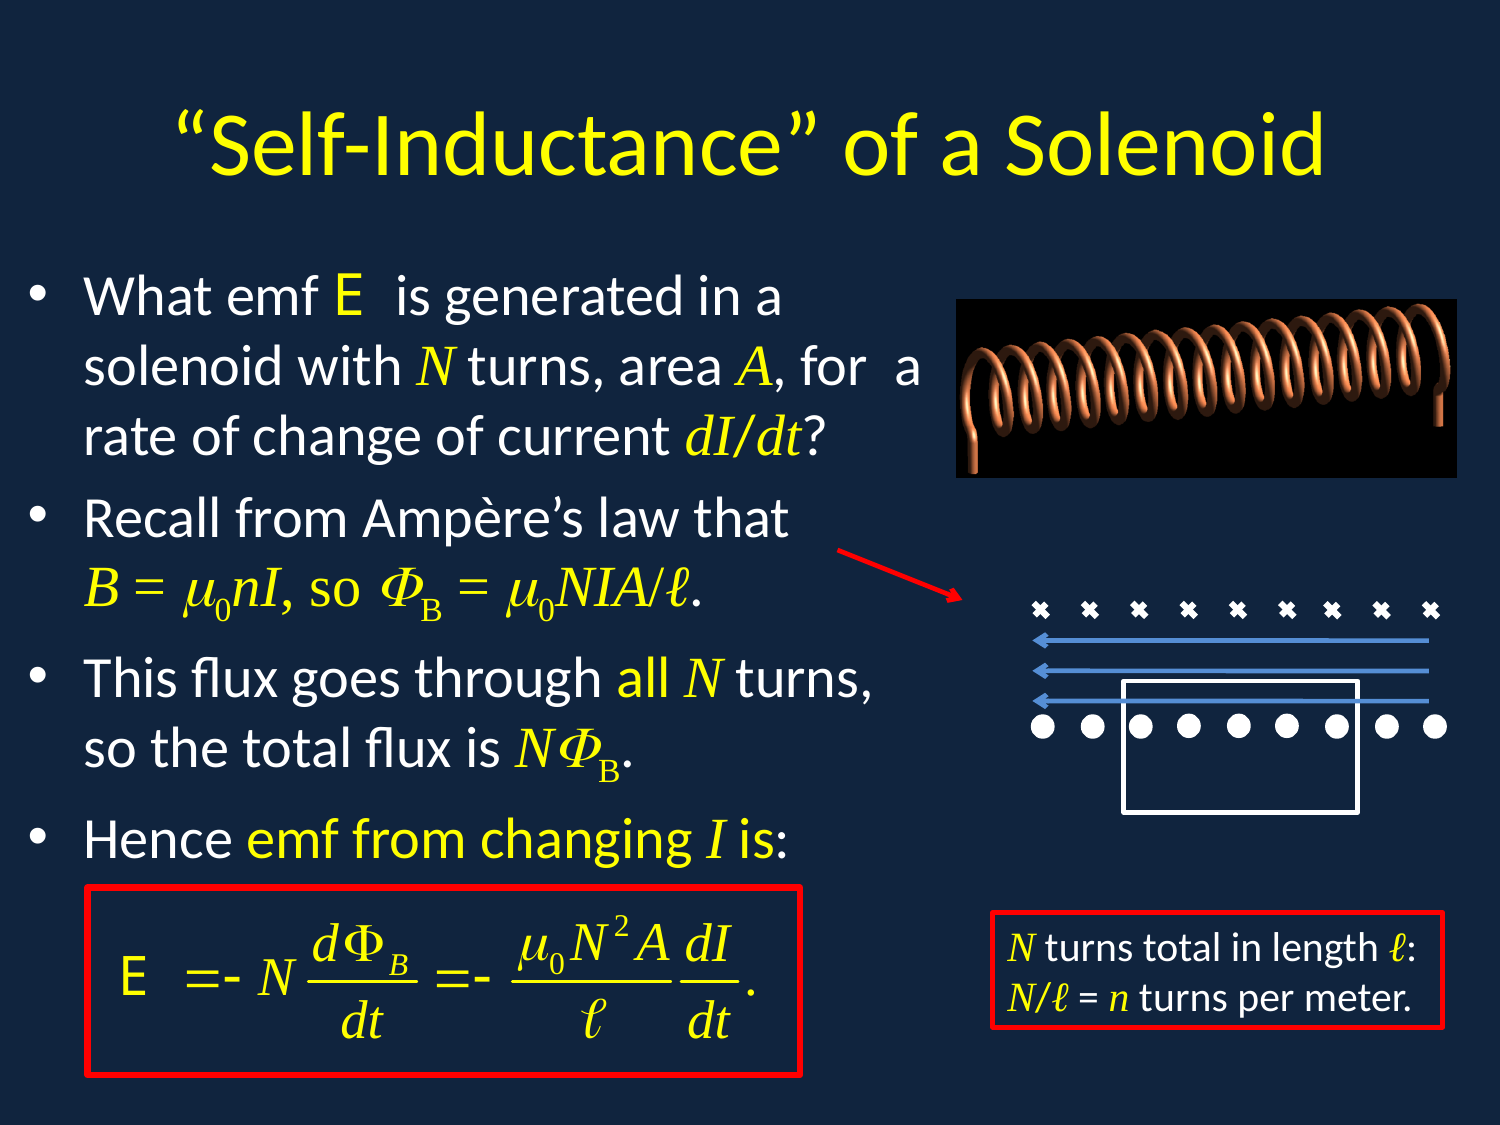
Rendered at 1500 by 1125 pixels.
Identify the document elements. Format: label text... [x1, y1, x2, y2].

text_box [1032, 599, 1446, 813]
picture [956, 299, 1457, 478]
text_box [837, 549, 963, 601]
title “Self-Inductance” of a Solenoid [75, 45, 1425, 233]
text_box [85, 885, 802, 1077]
text_box N turns total in length ℓ: N/ℓ = n turns per meter. [992, 912, 1443, 1028]
list . [900, 262, 1500, 1005]
list What emf E is generated in a solenoid with N turns, area A, for a rate of change of current dI/dt? Recall from Ampère’s law that B = 0nI, so B = 0NIA/ℓ. This flux goes through all N turns, so the total flux is NB. Hence emf from changing I is: [12, 249, 938, 1068]
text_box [112, 899, 763, 1051]
